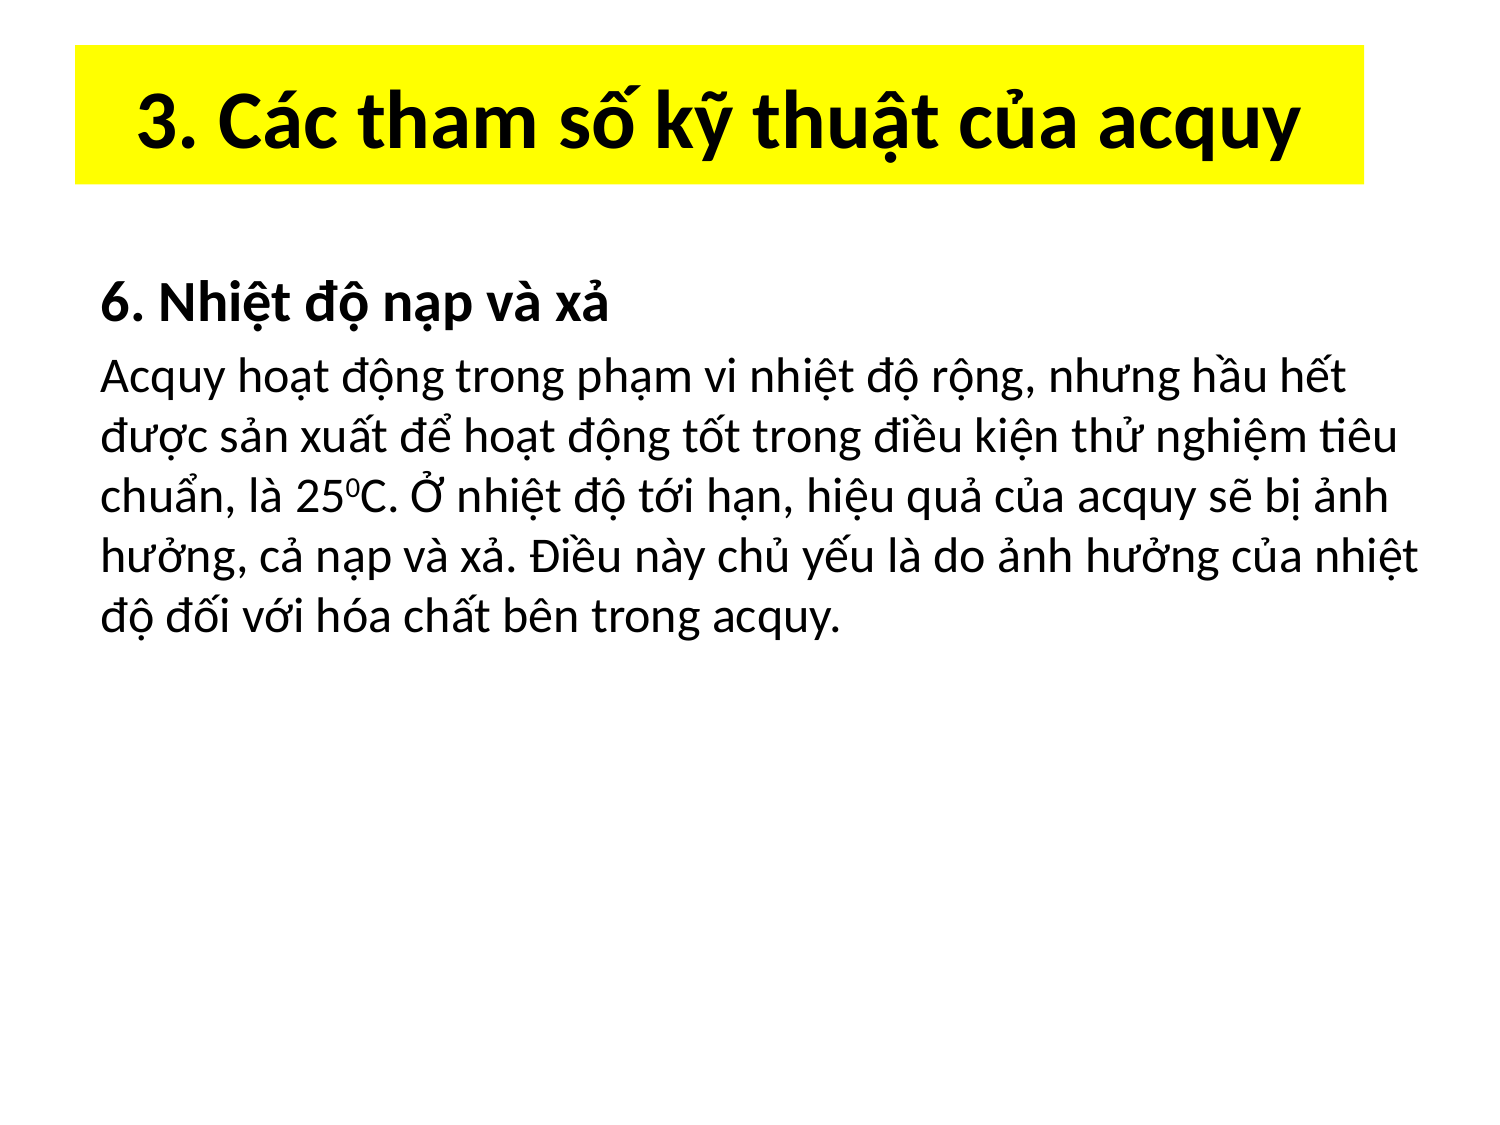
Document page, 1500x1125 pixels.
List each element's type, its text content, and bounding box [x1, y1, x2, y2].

title 3. Các tham số kỹ thuật của acquy [75, 45, 1365, 185]
list 6. Nhiệt độ nạp và xả Acquy hoạt động trong phạm vi nhiệt độ rộng, nhưng hầu hết được sản xuất để hoạt động tốt trong điều kiện thử nghiệm tiêu chuẩn, là 250C. Ở nhiệt độ tới hạn, hiệu quả của acquy sẽ bị ảnh hưởng, cả nạp và xả. Điều này chủ yếu là do ảnh hưởng của nhiệt độ đối với hóa chất bên trong acquy. [85, 255, 1436, 787]
